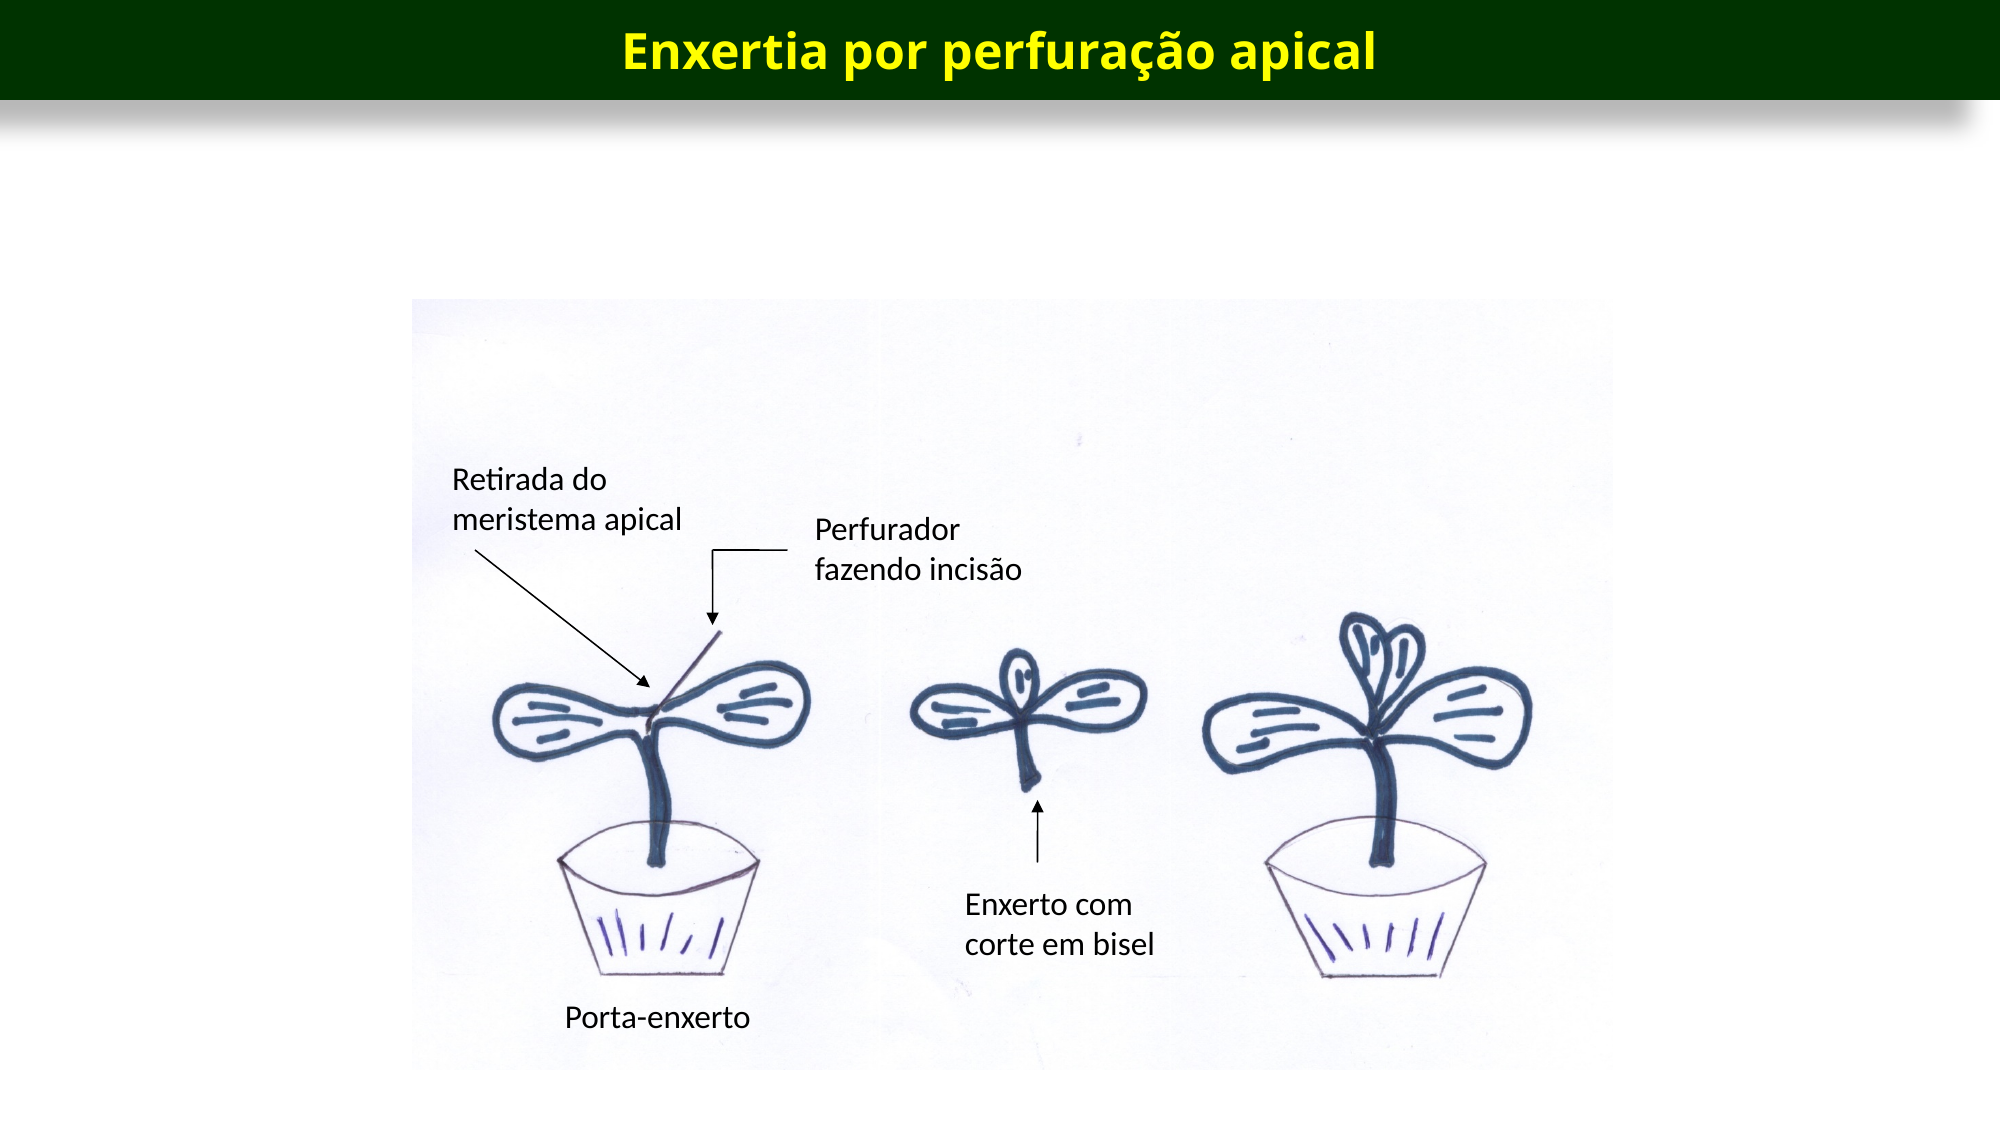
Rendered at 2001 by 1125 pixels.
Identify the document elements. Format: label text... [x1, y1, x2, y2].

picture [412, 299, 1614, 1070]
text_box Enxertia por perfuração apical [0, 0, 2000, 100]
